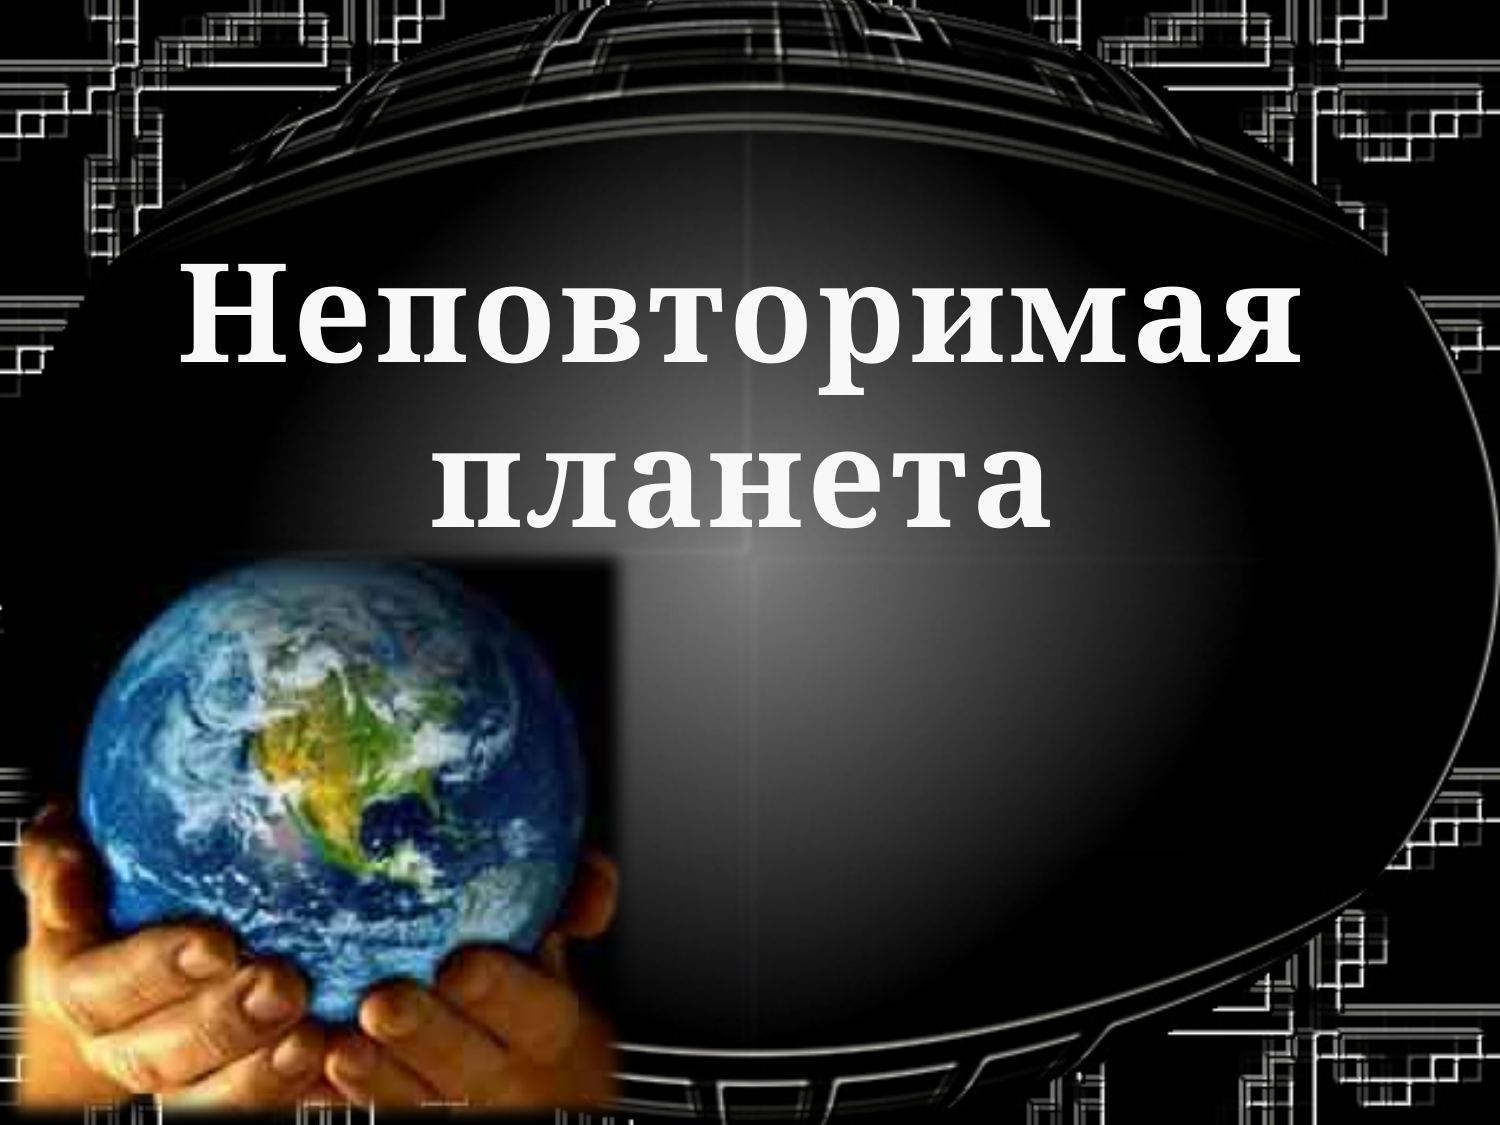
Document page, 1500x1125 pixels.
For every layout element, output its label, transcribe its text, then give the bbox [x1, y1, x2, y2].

title Неповторимая планета [105, 269, 1381, 511]
picture [0, 0, 1500, 1125]
